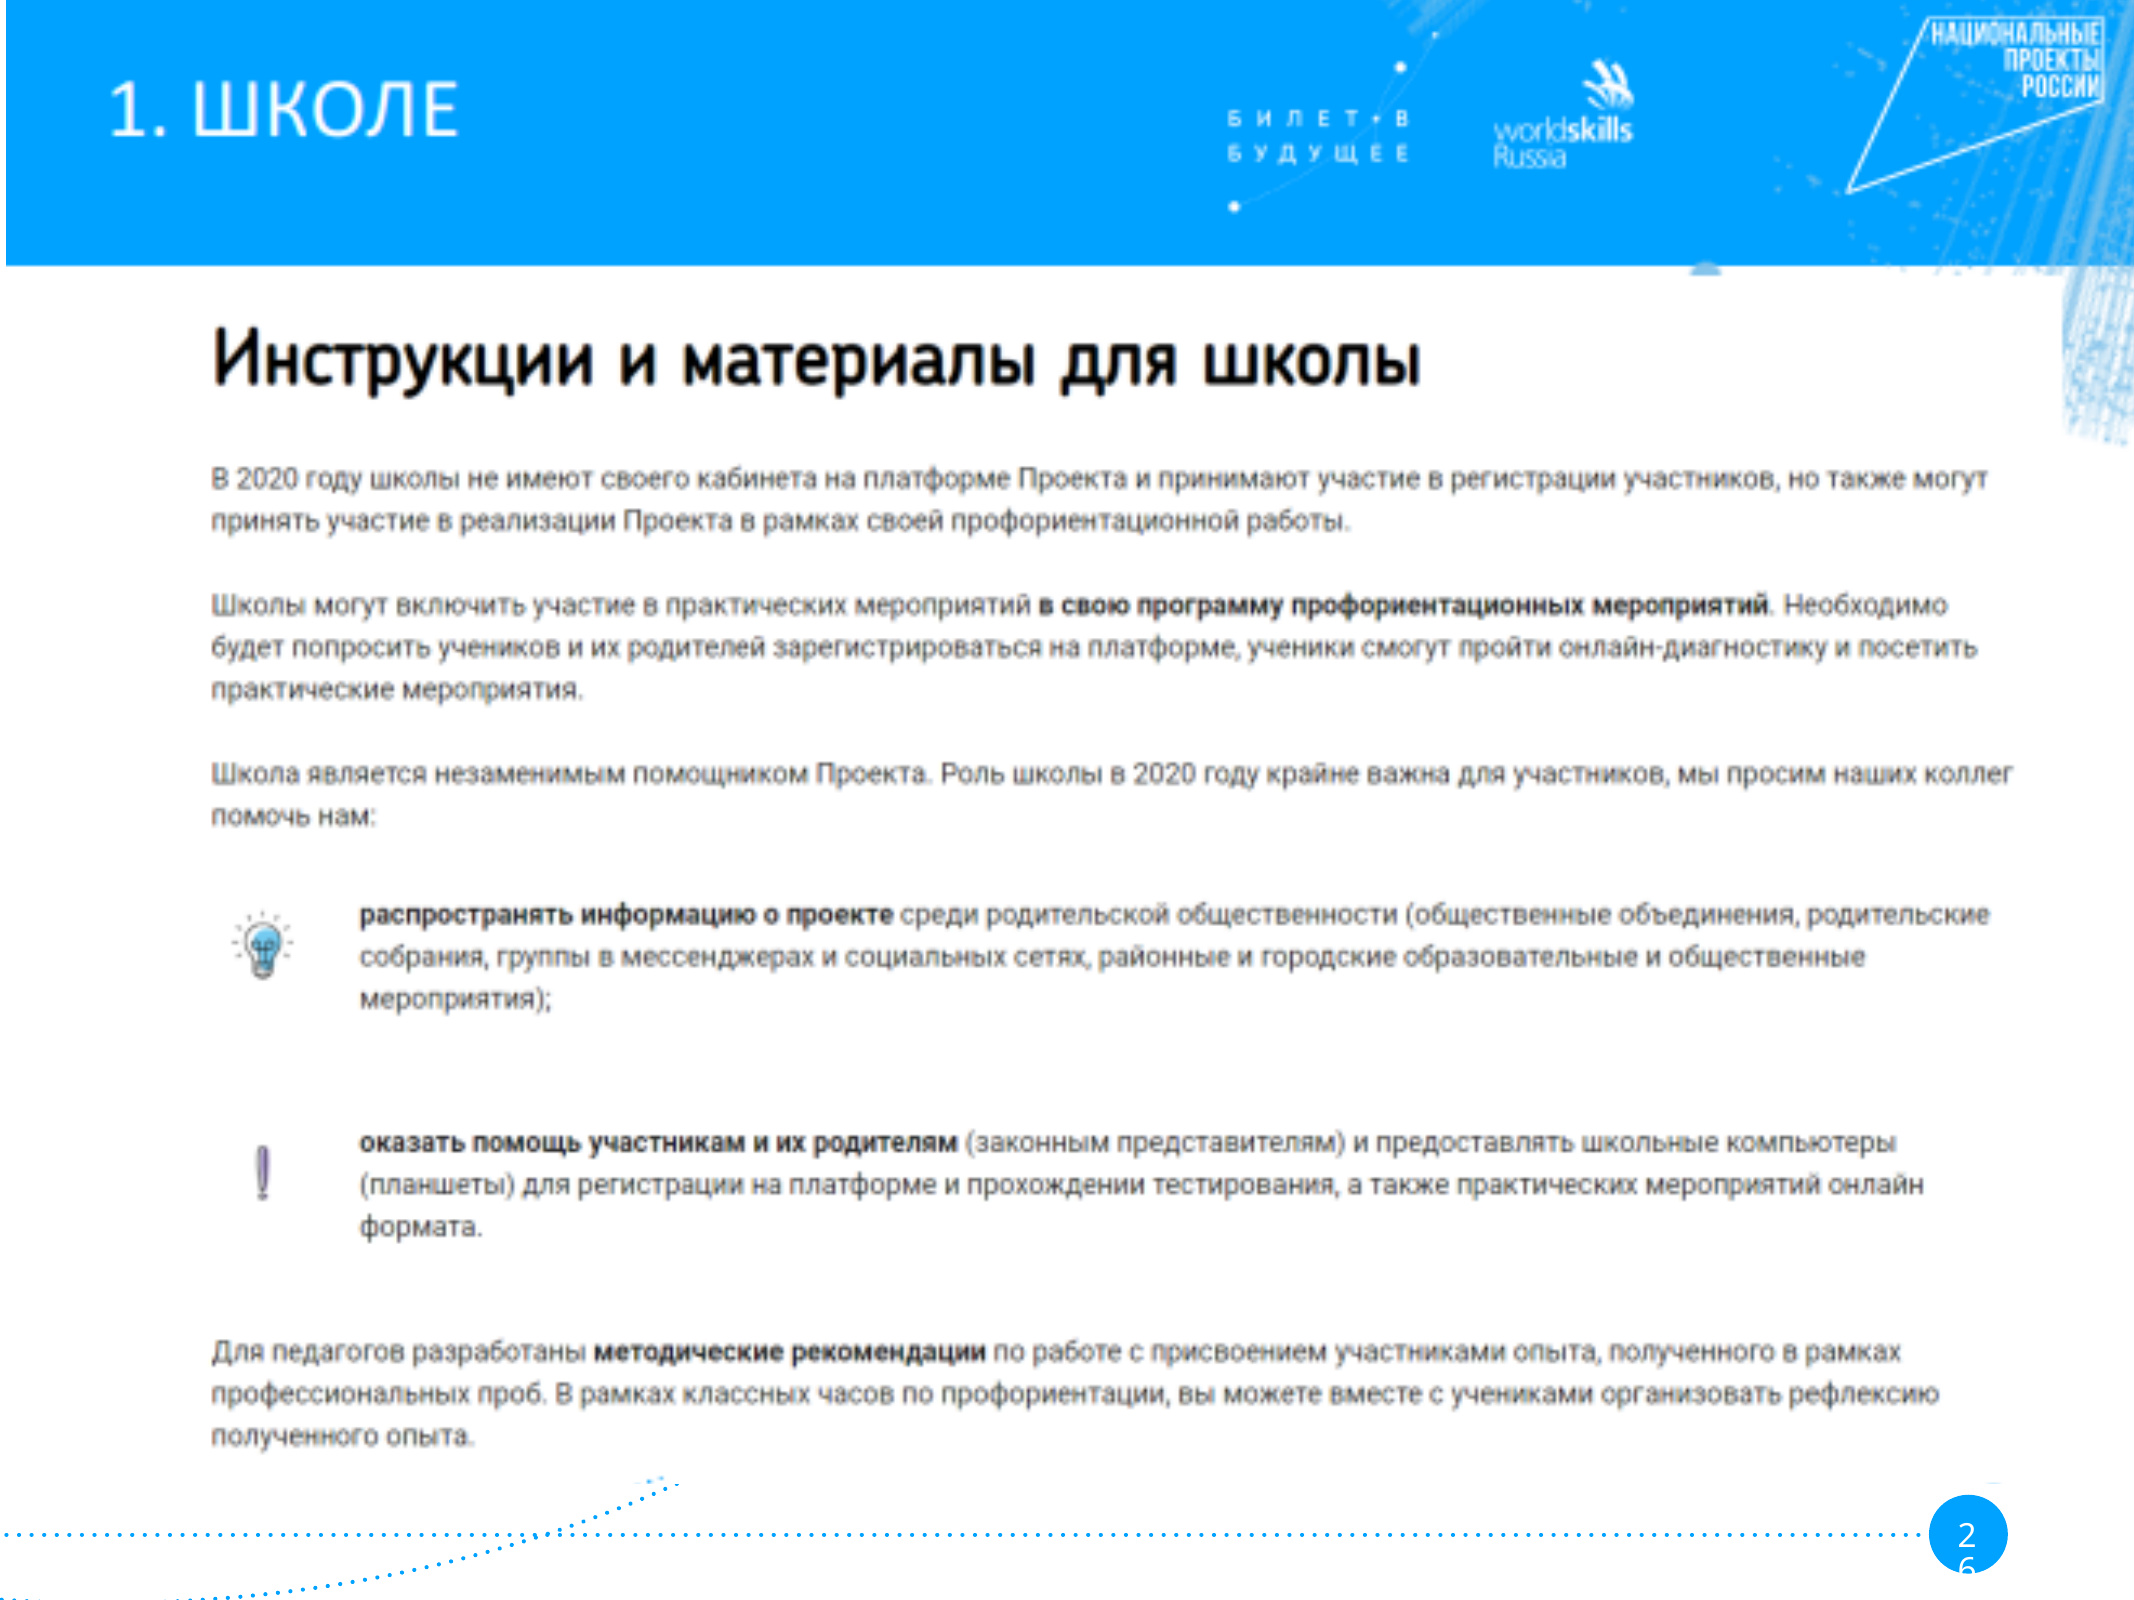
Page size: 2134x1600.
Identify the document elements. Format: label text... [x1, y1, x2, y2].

slide_number 26 [1948, 1505, 1988, 1563]
picture [5, 0, 2134, 1484]
text_box [1928, 1494, 2008, 1574]
text_box [0, 1484, 677, 1600]
